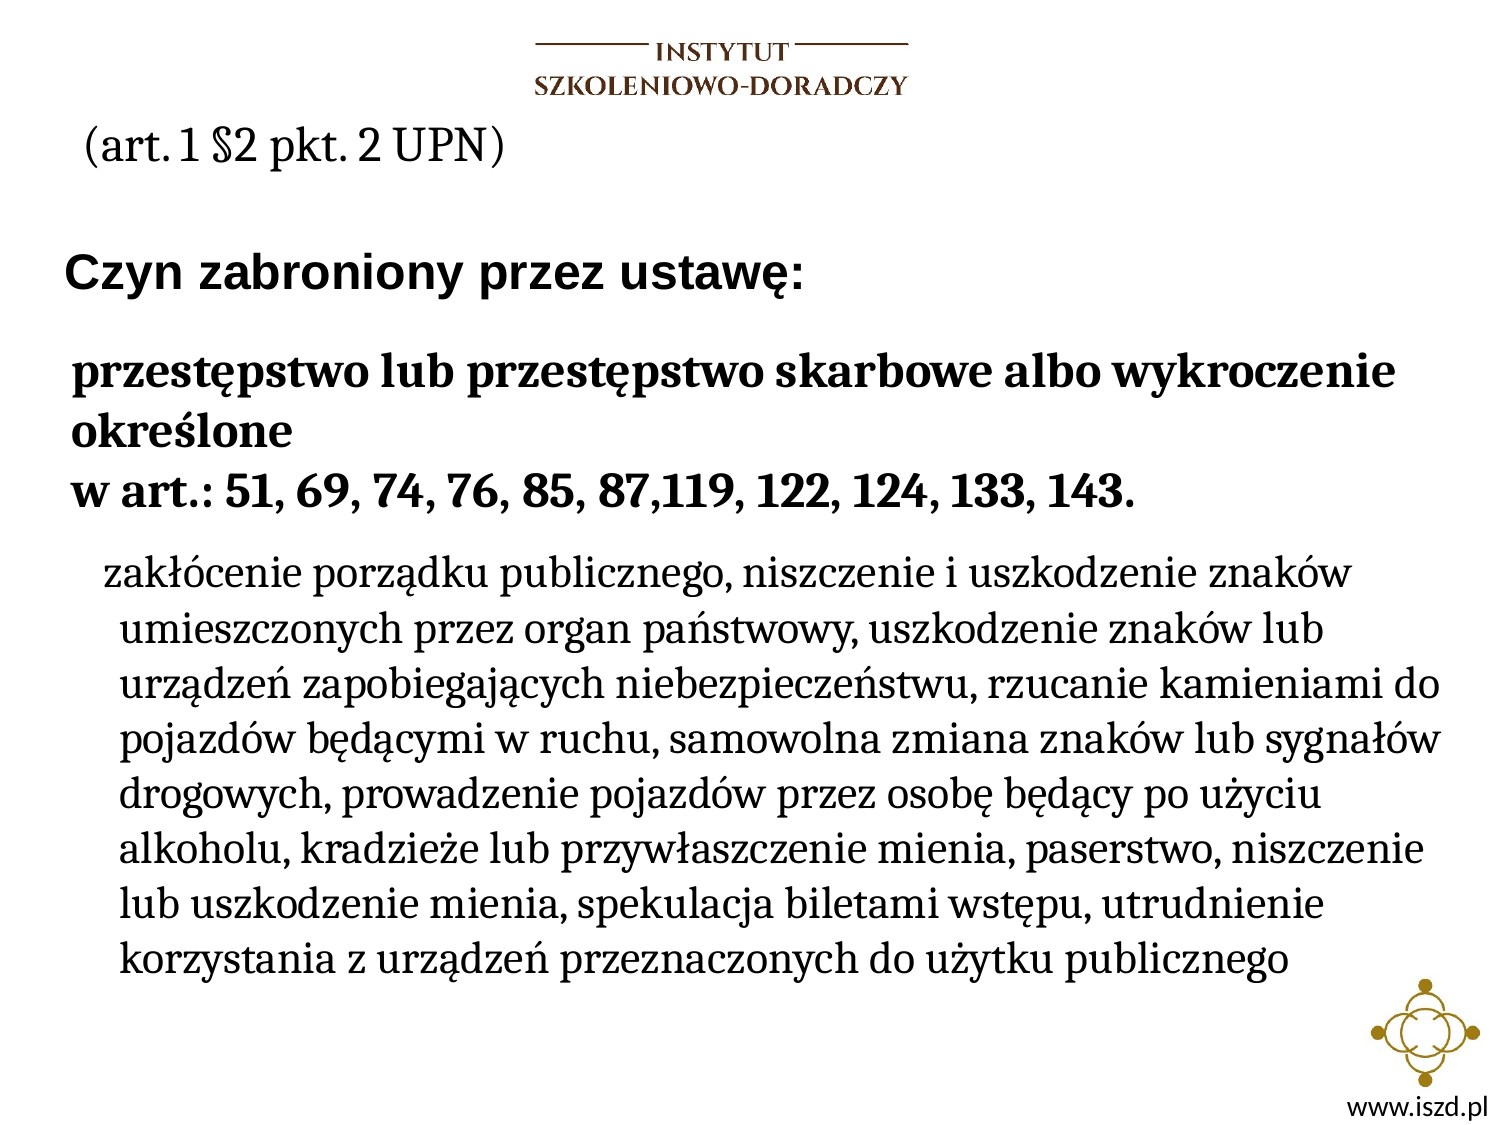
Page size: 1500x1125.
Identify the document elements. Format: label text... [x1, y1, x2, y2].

picture [512, 7, 931, 121]
text_box przestępstwo lub przestępstwo skarbowe albo wykroczenie określone w art.: 51, 69, 74, 76, 85, 87,119, 122, 124, 133, 143. zakłócenie porządku publicznego, niszczenie i uszkodzenie znaków umieszczonych przez organ państwowy, uszkodzenie znaków lub urządzeń zapobiegających niebezpieczeństwu, rzucanie kamieniami do pojazdów będącymi w ruchu, samowolna zmiana znaków lub sygnałów drogowych, prowadzenie pojazdów przez osobę będący po użyciu alkoholu, kradzieże lub przywłaszczenie mienia, paserstwo, niszczenie lub uszkodzenie mienia, spekulacja biletami wstępu, utrudnienie korzystania z urządzeń przeznaczonych do użytku publicznego [24, 249, 1500, 990]
text_box Czyn zabroniony przez ustawę: [49, 231, 916, 307]
picture [1352, 990, 1498, 1105]
text_box (art. 1 §2 pkt. 2 UPN) [0, 104, 523, 180]
